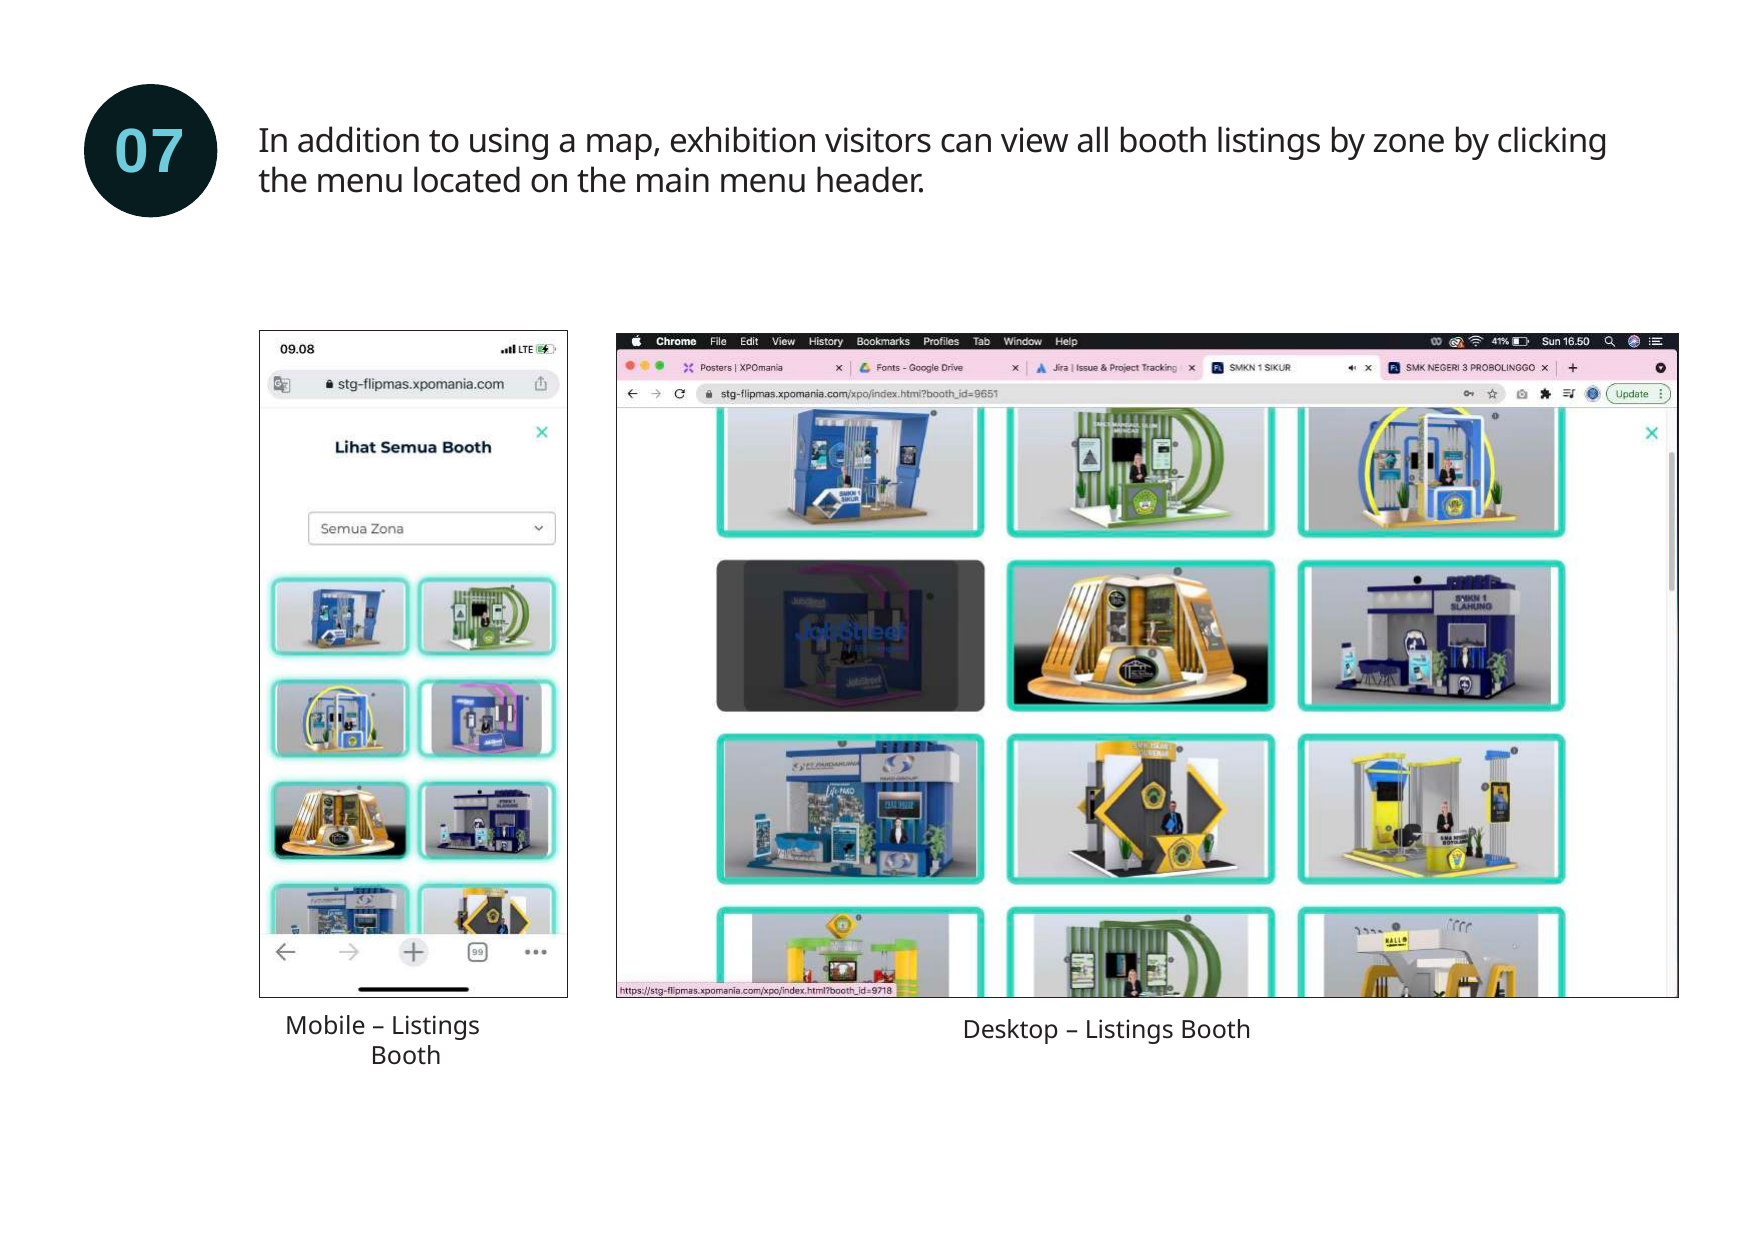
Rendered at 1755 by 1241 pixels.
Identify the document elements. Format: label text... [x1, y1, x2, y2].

text_box Desktop – Listings Booth [960, 1011, 1292, 1044]
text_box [258, 329, 569, 999]
text_box 07 [112, 107, 190, 185]
text_box [84, 84, 218, 218]
title In addition to using a map, exhibition visitors can view all booth listings by zone by clicking the menu located on the main menu header. [256, 116, 1662, 326]
text_box Mobile – Listings Booth [283, 1007, 552, 1070]
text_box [616, 333, 1680, 998]
